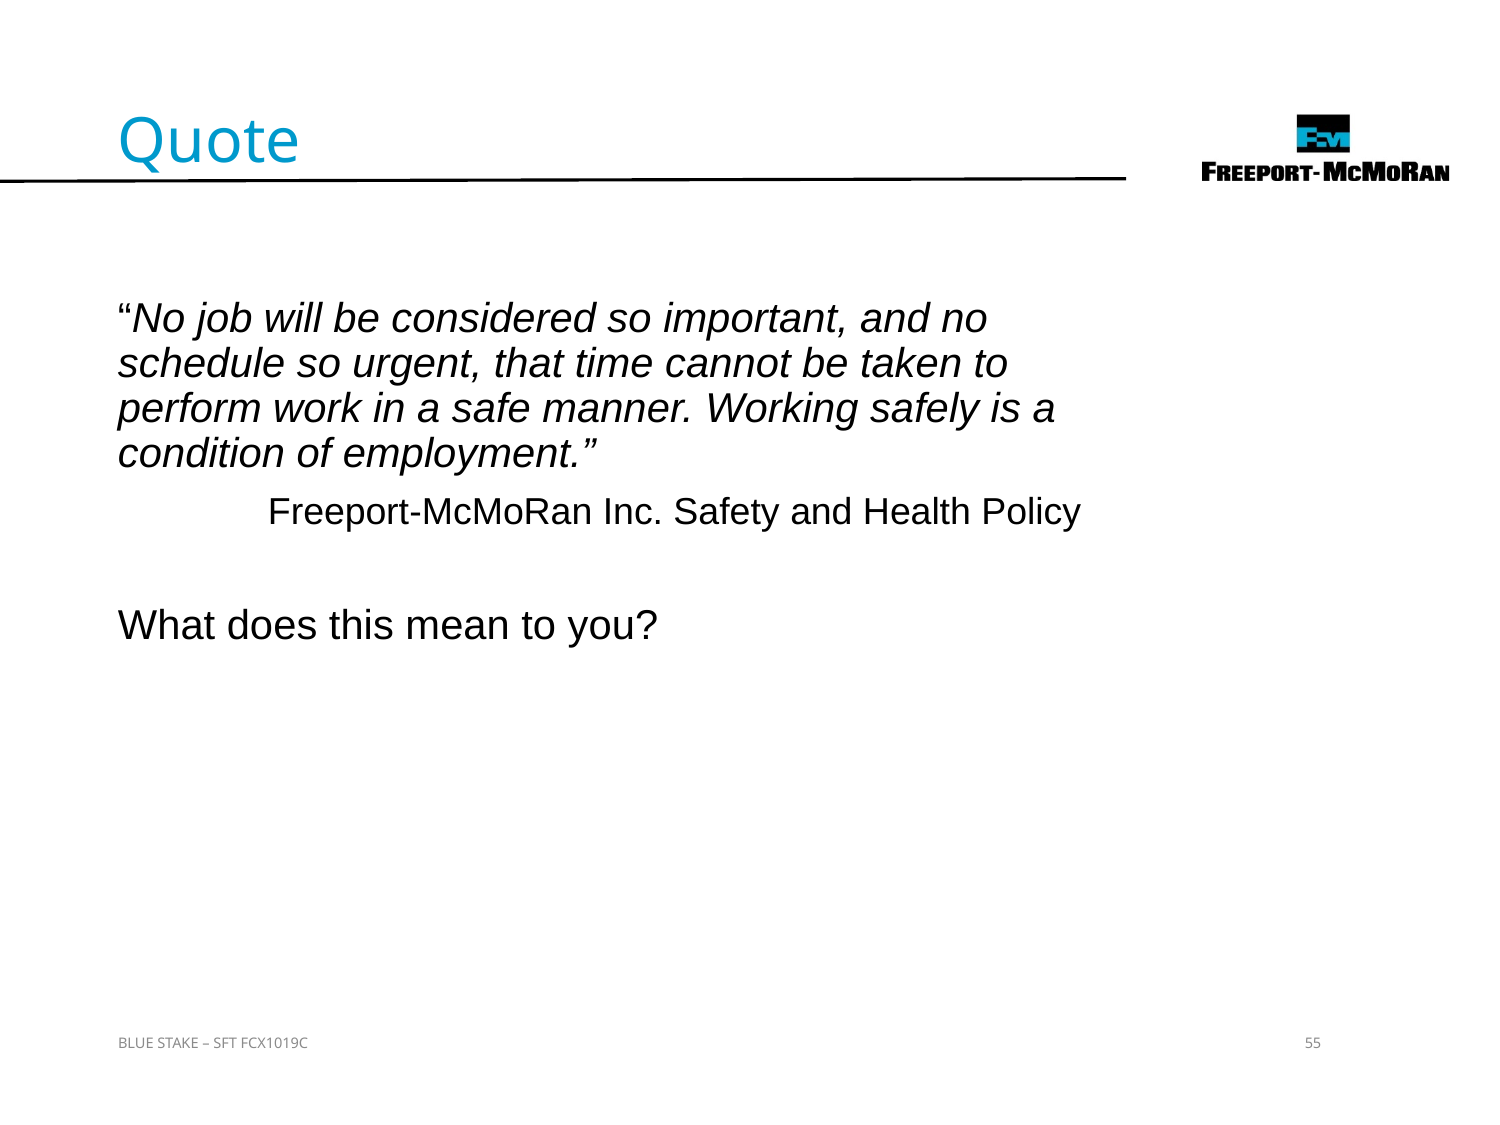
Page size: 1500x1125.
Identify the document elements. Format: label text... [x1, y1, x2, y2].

footer BLUE STAKE – SFT FCX1019C [103, 1014, 1004, 1074]
list “No job will be considered so important, and no schedule so urgent, that time cannot be taken to perform work in a safe manner. Working safely is a condition of employment.” Freeport-McMoRan Inc. Safety and Health Policy What does this mean to you? [103, 226, 1127, 995]
list Quote [103, 100, 1127, 207]
picture [1202, 113, 1450, 181]
slide_number 55 [1126, 1014, 1500, 1075]
